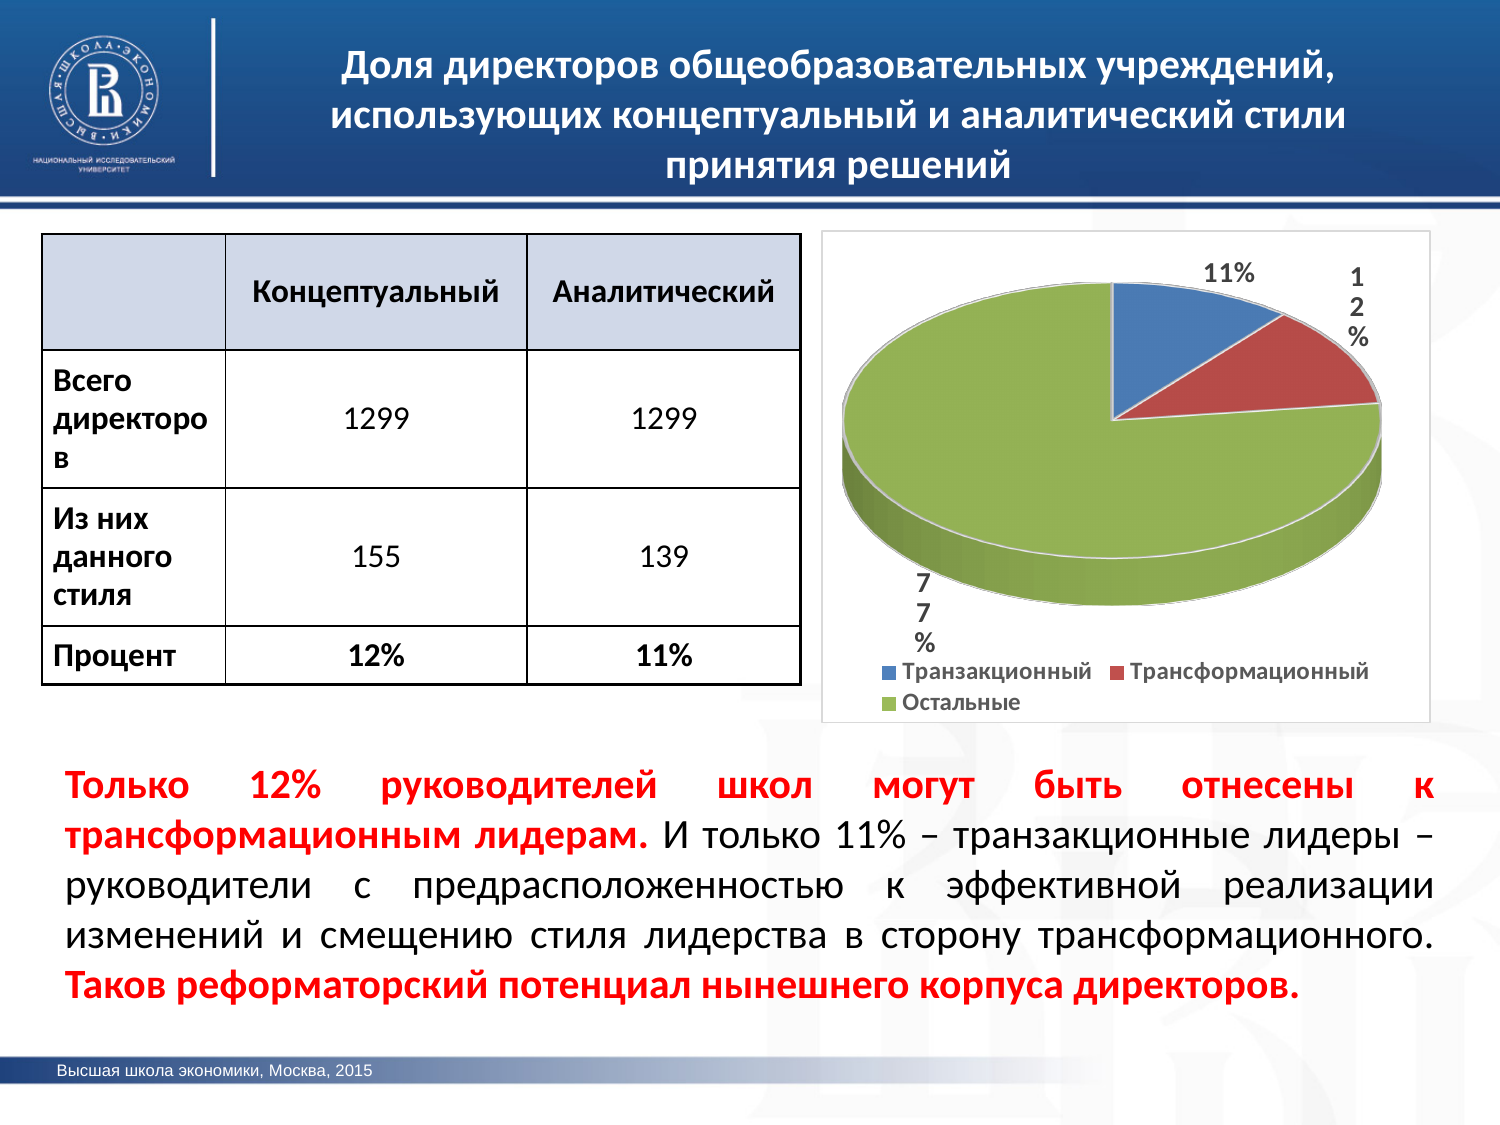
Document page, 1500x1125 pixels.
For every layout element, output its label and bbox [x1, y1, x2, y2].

chart [821, 230, 1432, 724]
picture [0, 0, 1500, 1125]
